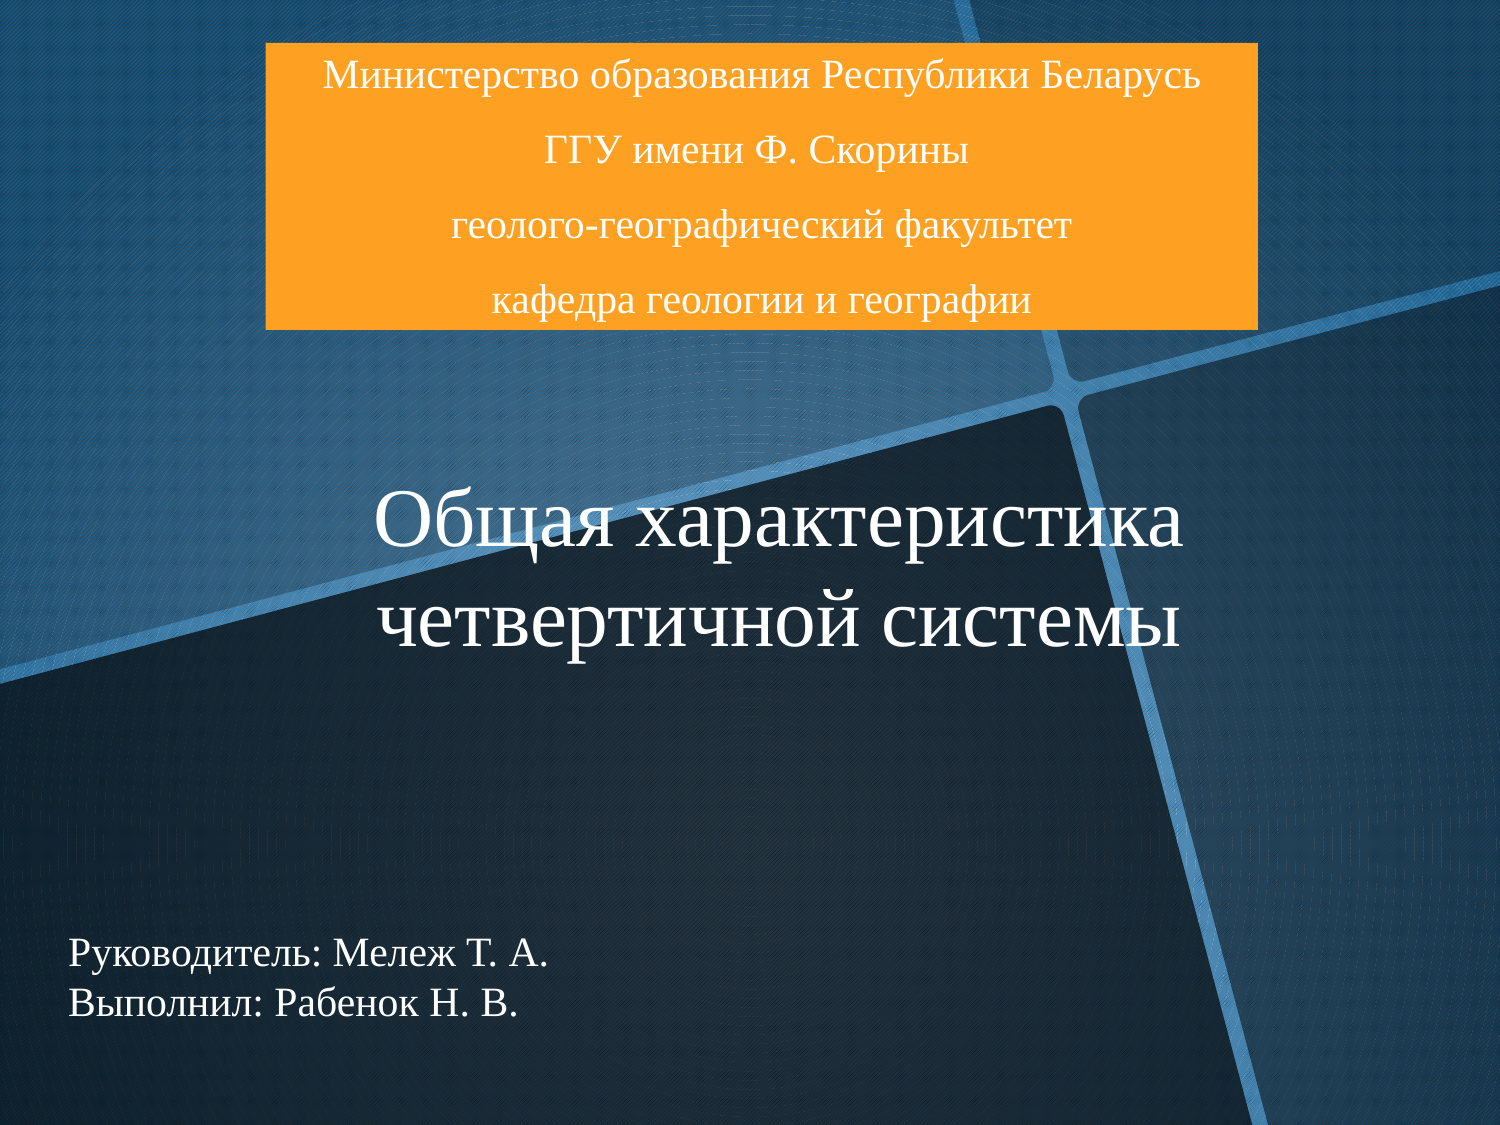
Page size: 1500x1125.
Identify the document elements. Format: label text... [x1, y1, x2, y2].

subtitle Руководитель: Мележ Т. А. Выполнил: Рабенок Н. В. [53, 916, 817, 1033]
title Министерство образования Республики Беларусь ГГУ имени Ф. Скорины геолого-географический факультет кафедра геологии и географии [265, 42, 1258, 330]
text_box Общая характеристика четвертичной системы [289, 456, 1270, 671]
